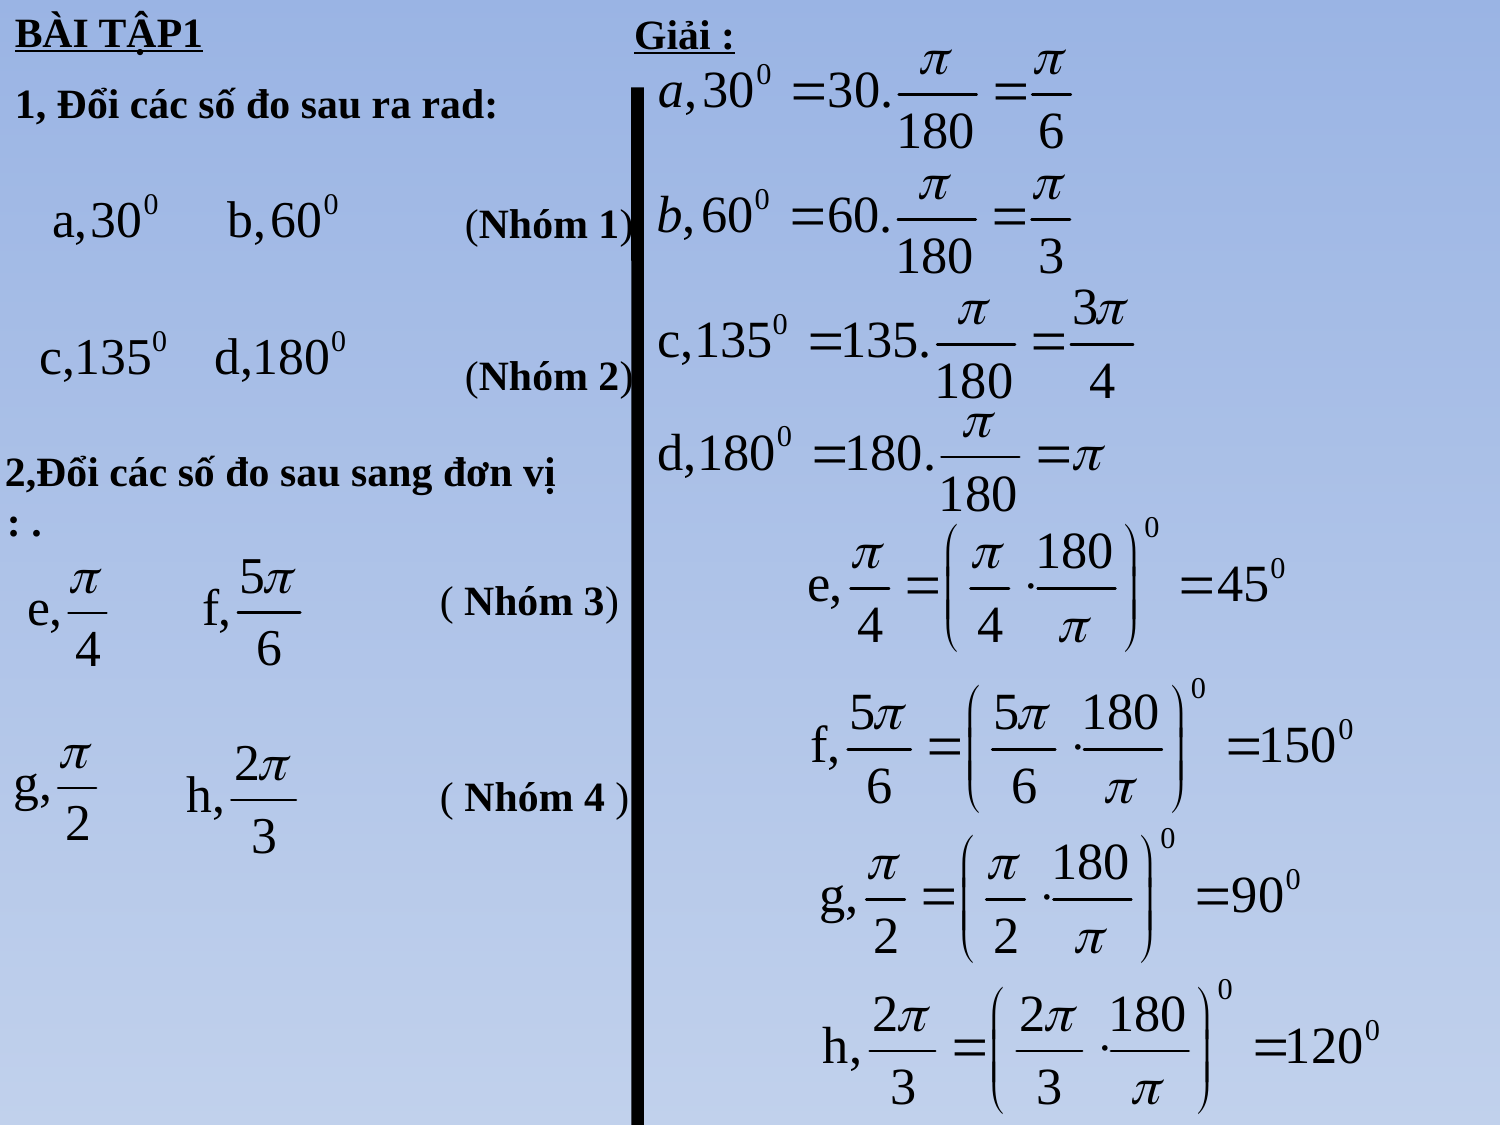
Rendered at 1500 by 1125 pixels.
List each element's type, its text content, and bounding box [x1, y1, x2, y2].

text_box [212, 324, 350, 388]
text_box (Nhóm 2) [450, 341, 644, 406]
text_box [224, 187, 342, 251]
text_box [199, 549, 306, 672]
text_box BÀI TẬP1 1, Đổi các số đo sau ra rad: [0, 0, 644, 134]
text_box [49, 187, 161, 251]
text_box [11, 724, 101, 846]
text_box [799, 500, 1294, 663]
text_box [649, 24, 1084, 161]
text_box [814, 963, 1388, 1125]
text_box Giải : [619, 0, 750, 65]
text_box 2,Đổi các số đo sau sang đơn vị độ : . [0, 437, 663, 553]
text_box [183, 737, 301, 860]
text_box ( Nhóm 4 ) [425, 762, 675, 828]
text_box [802, 662, 1363, 824]
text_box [649, 167, 1084, 274]
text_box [24, 549, 112, 671]
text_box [37, 324, 171, 388]
text_box (Nhóm 1) [450, 189, 644, 255]
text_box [649, 274, 1145, 411]
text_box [649, 387, 1119, 523]
text_box ( Nhóm 3) [424, 566, 650, 631]
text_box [812, 812, 1312, 964]
